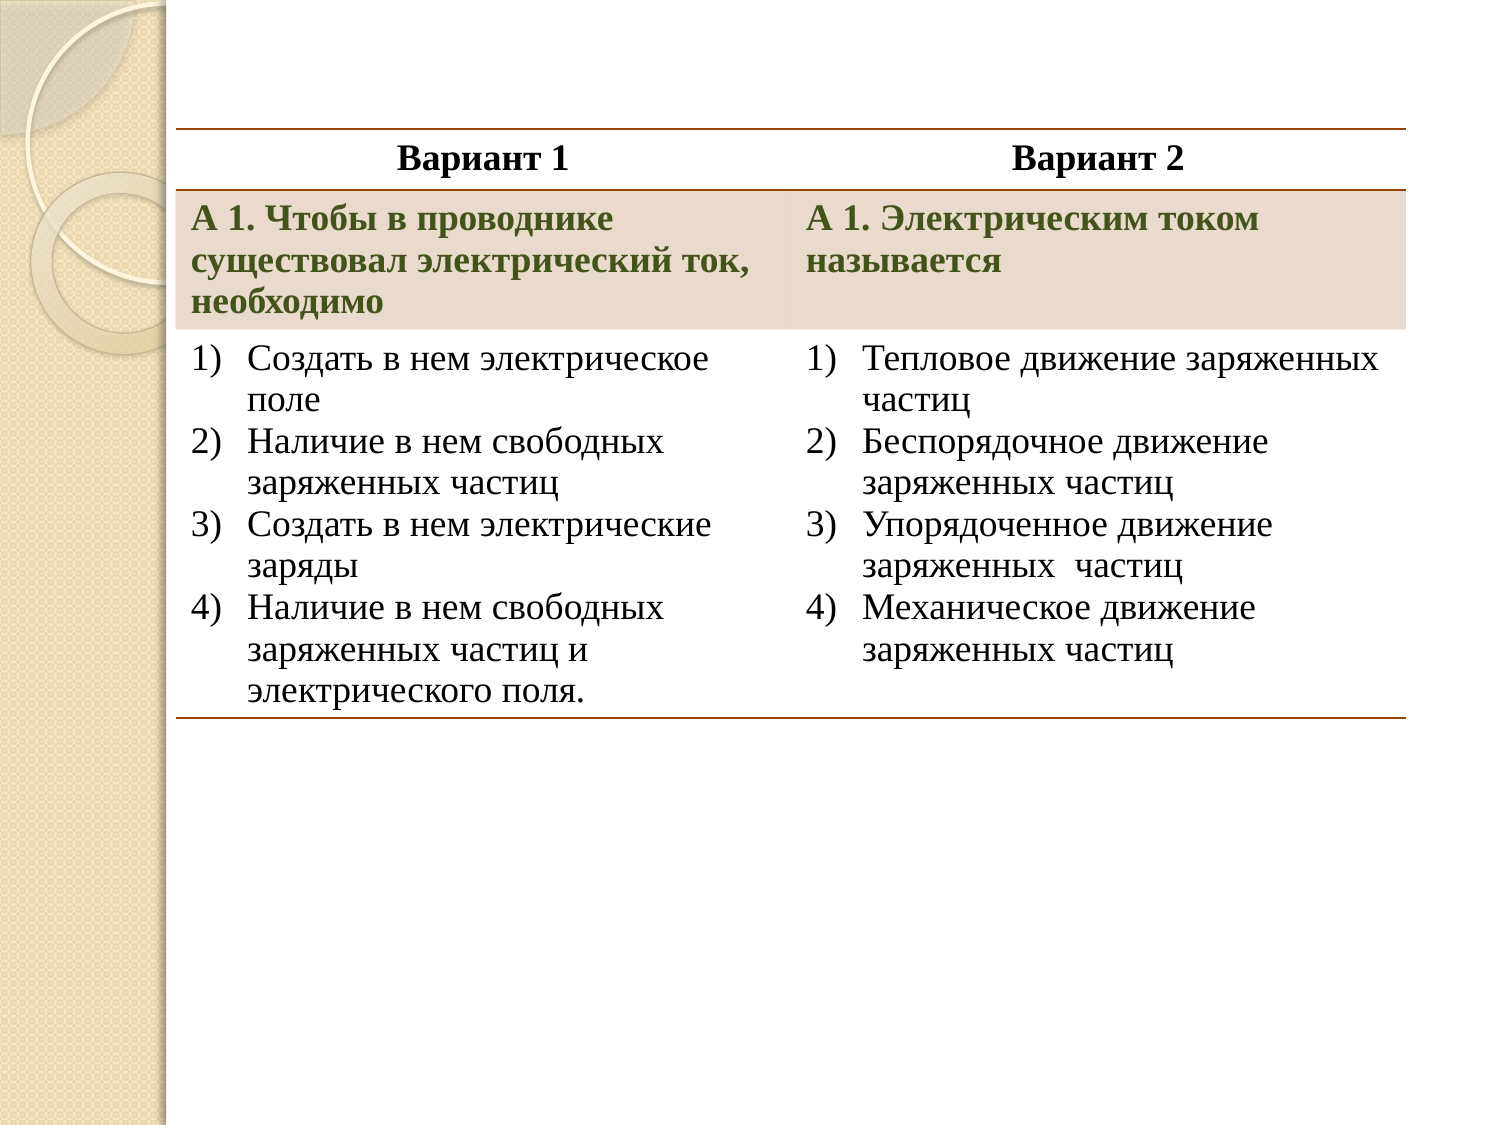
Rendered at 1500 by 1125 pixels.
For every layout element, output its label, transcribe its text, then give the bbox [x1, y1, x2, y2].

table_header Вариант 1 [176, 130, 791, 189]
table_cell А 1. Электрическим током называется [791, 191, 1406, 329]
table_header Вариант 2 [791, 130, 1406, 189]
table_cell Тепловое движение заряженных частиц Беспорядочное движение заряженных частиц Упорядоченное движение заряженных частиц Механическое движение заряженных частиц [791, 329, 1406, 717]
table_cell Создать в нем электрическое поле Наличие в нем свободных заряженных частиц Создать в нем электрические заряды Наличие в нем свободных заряженных частиц и электрического поля. [176, 329, 791, 717]
table_cell А 1. Чтобы в проводнике существовал электрический ток, необходимо [176, 191, 791, 329]
